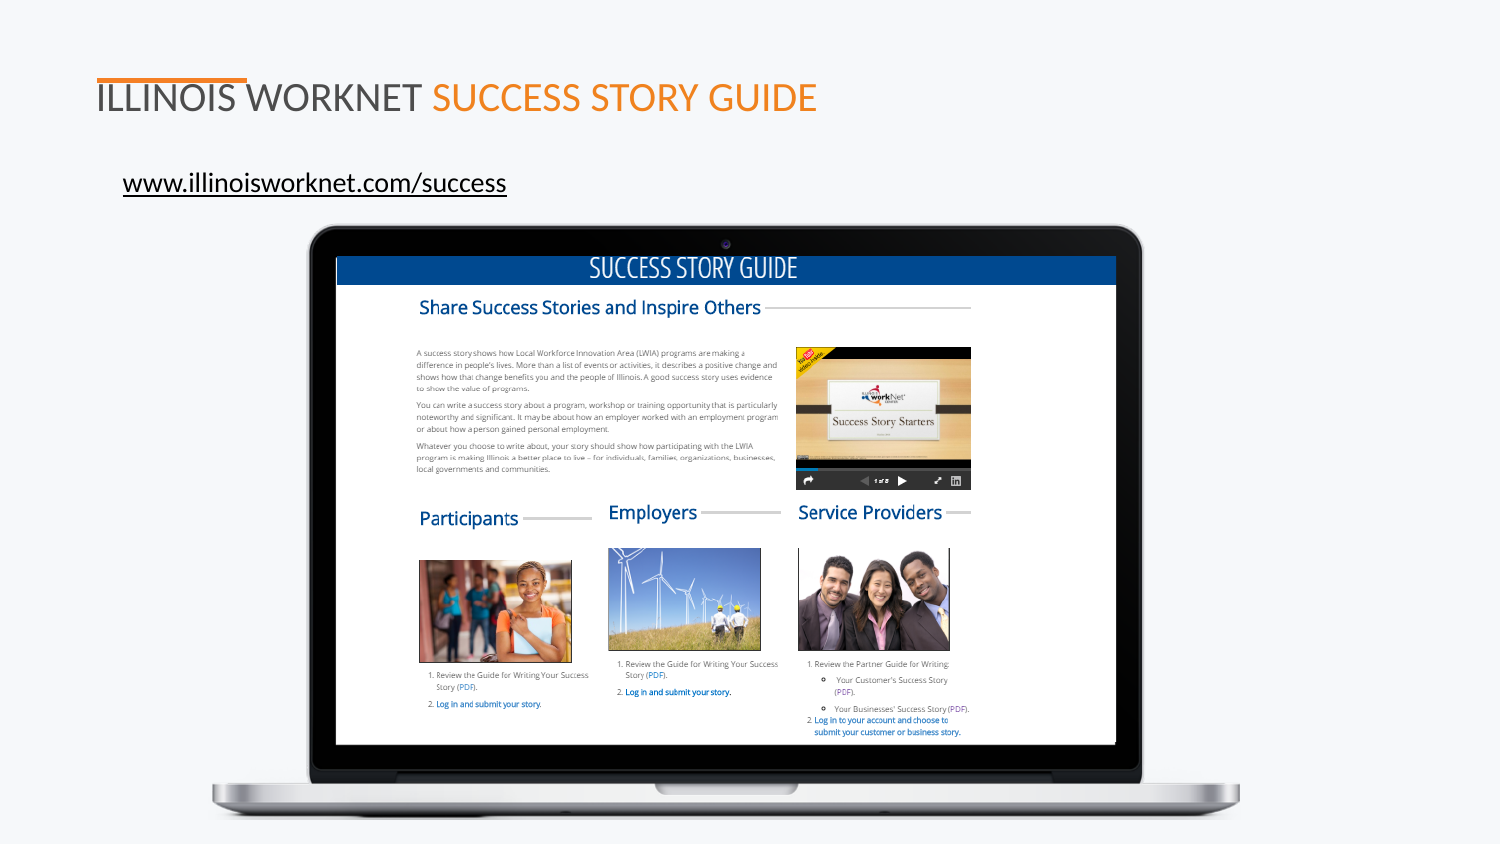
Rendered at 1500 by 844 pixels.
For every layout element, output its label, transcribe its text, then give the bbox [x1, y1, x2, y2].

text_box www.illinoisworknet.com/success [108, 157, 812, 206]
picture [208, 220, 1244, 820]
list ILLINOIS WORKNET SUCCESS STORY GUIDE [95, 94, 1401, 158]
